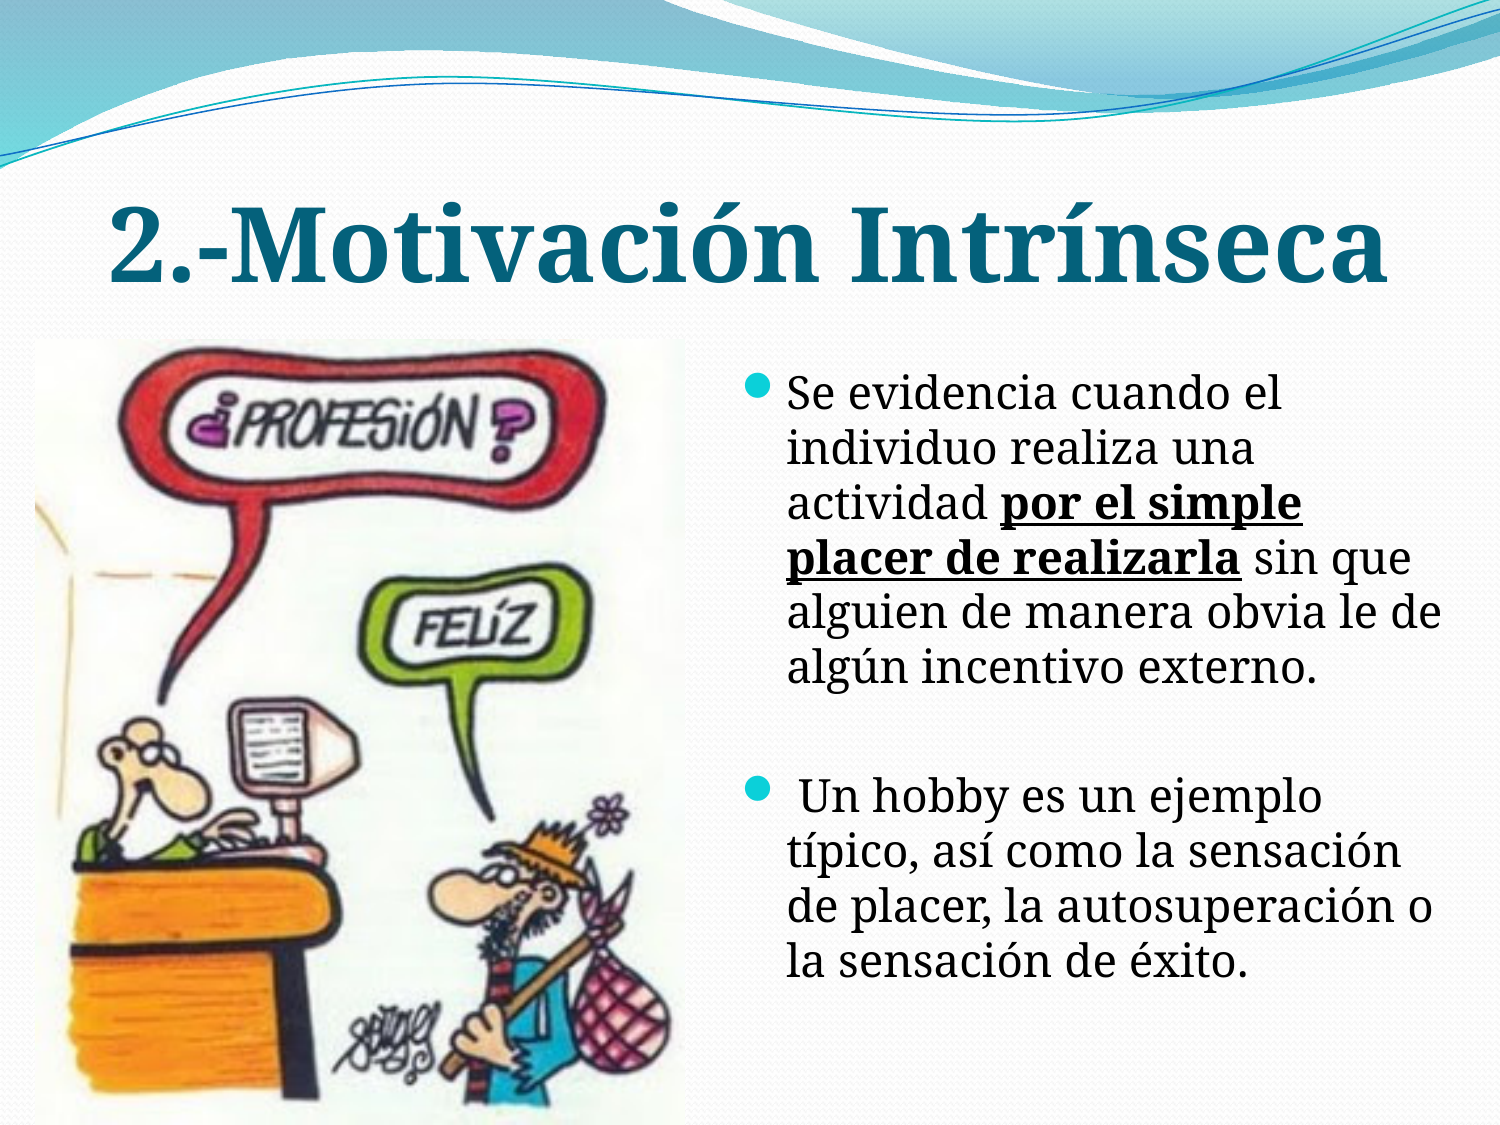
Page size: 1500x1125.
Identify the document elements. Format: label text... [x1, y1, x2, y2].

title 2.-Motivación Intrínseca [75, 115, 1425, 303]
list Se evidencia cuando el individuo realiza una actividad por el simple placer de realizarla sin que alguien de manera obvia le de algún incentivo externo. Un hobby es un ejemplo típico, así como la sensación de placer, la autosuperación o la sensación de éxito. [726, 363, 1465, 1125]
picture [34, 339, 685, 1125]
